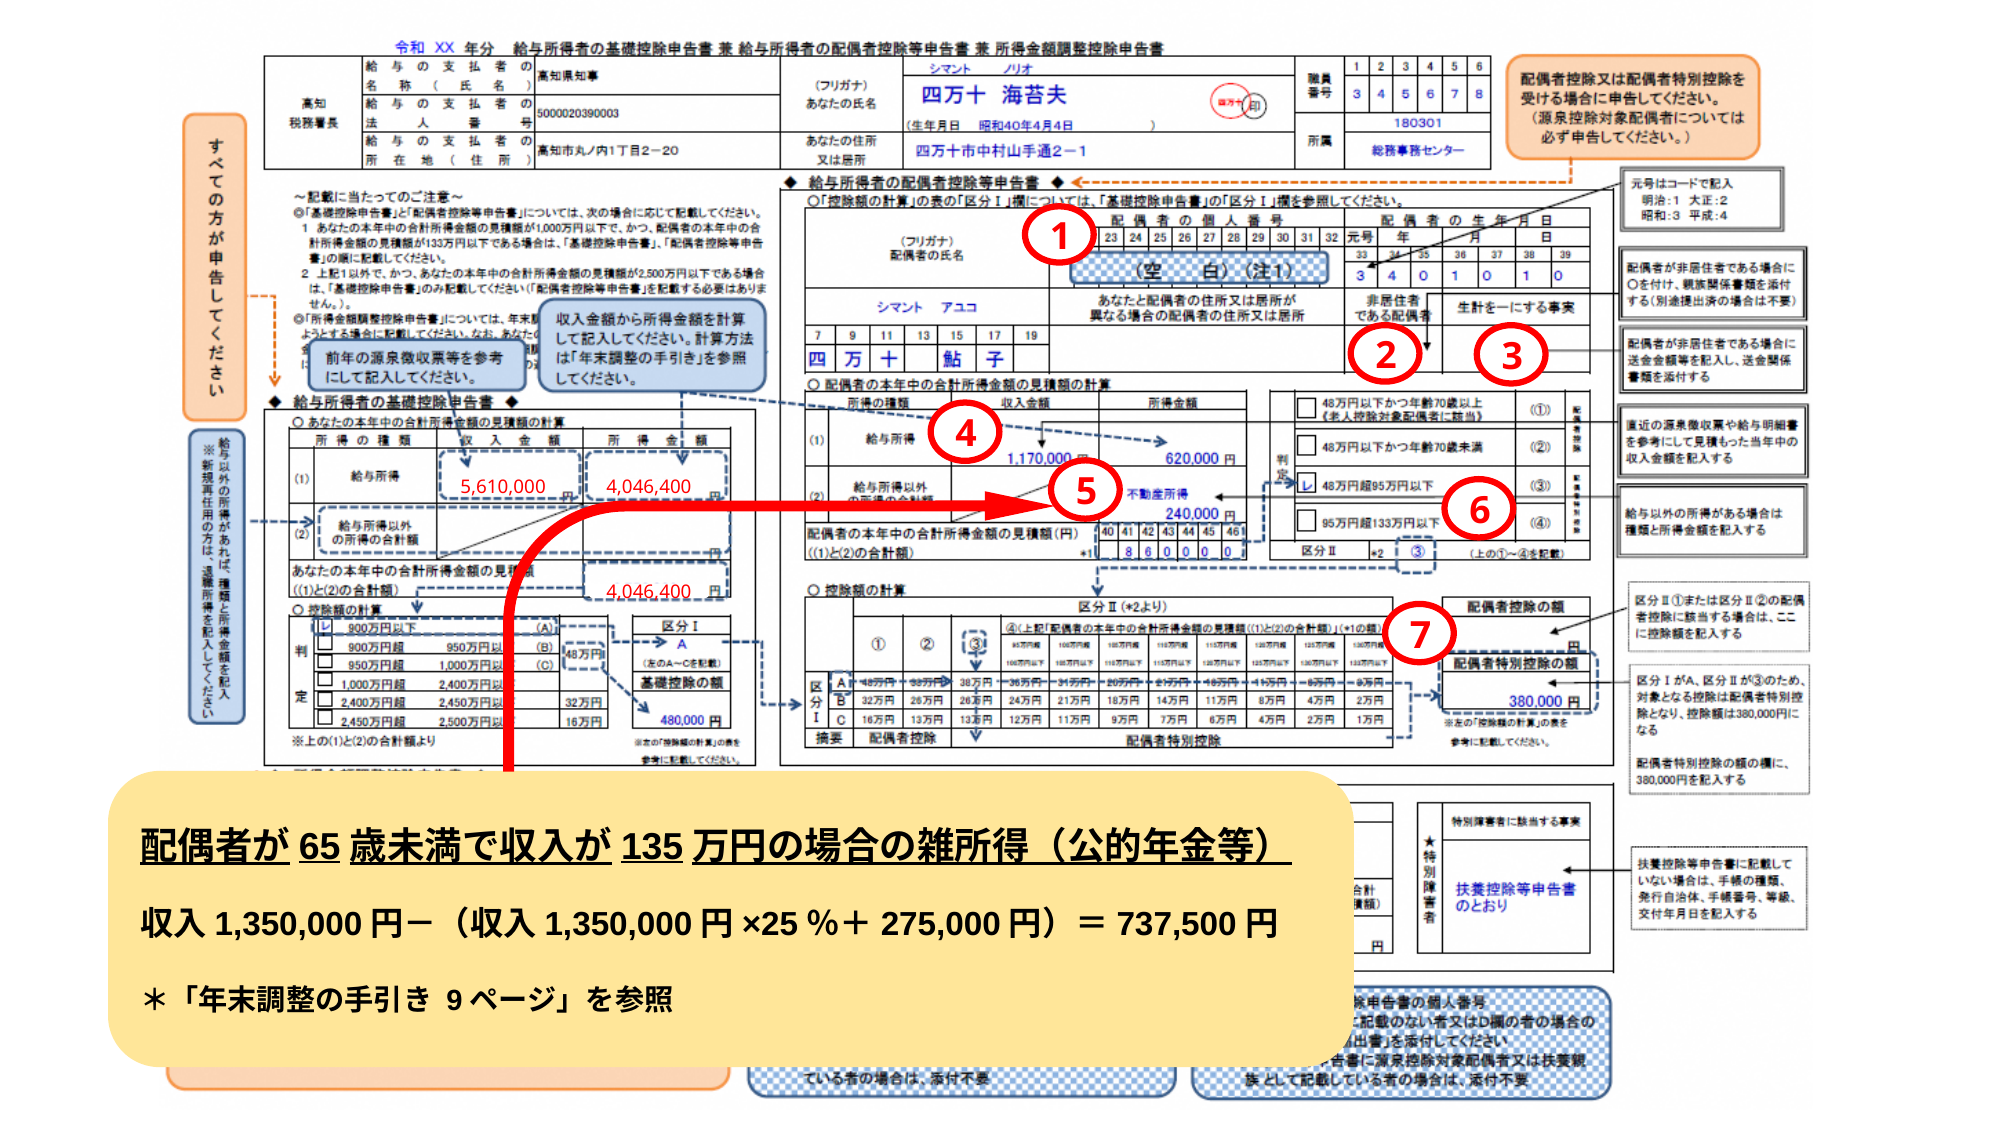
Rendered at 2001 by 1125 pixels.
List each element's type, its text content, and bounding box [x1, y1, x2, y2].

picture [159, 0, 1813, 1111]
text_box 配偶者が65歳未満で収入が135万円の場合の雑所得（公的年金等） 収入1,350,000円－（収入1,350,000円×25％＋275,000円）＝737,500円 ＊「年末調整の手引き 9ページ」を参照 [110, 773, 159, 1066]
